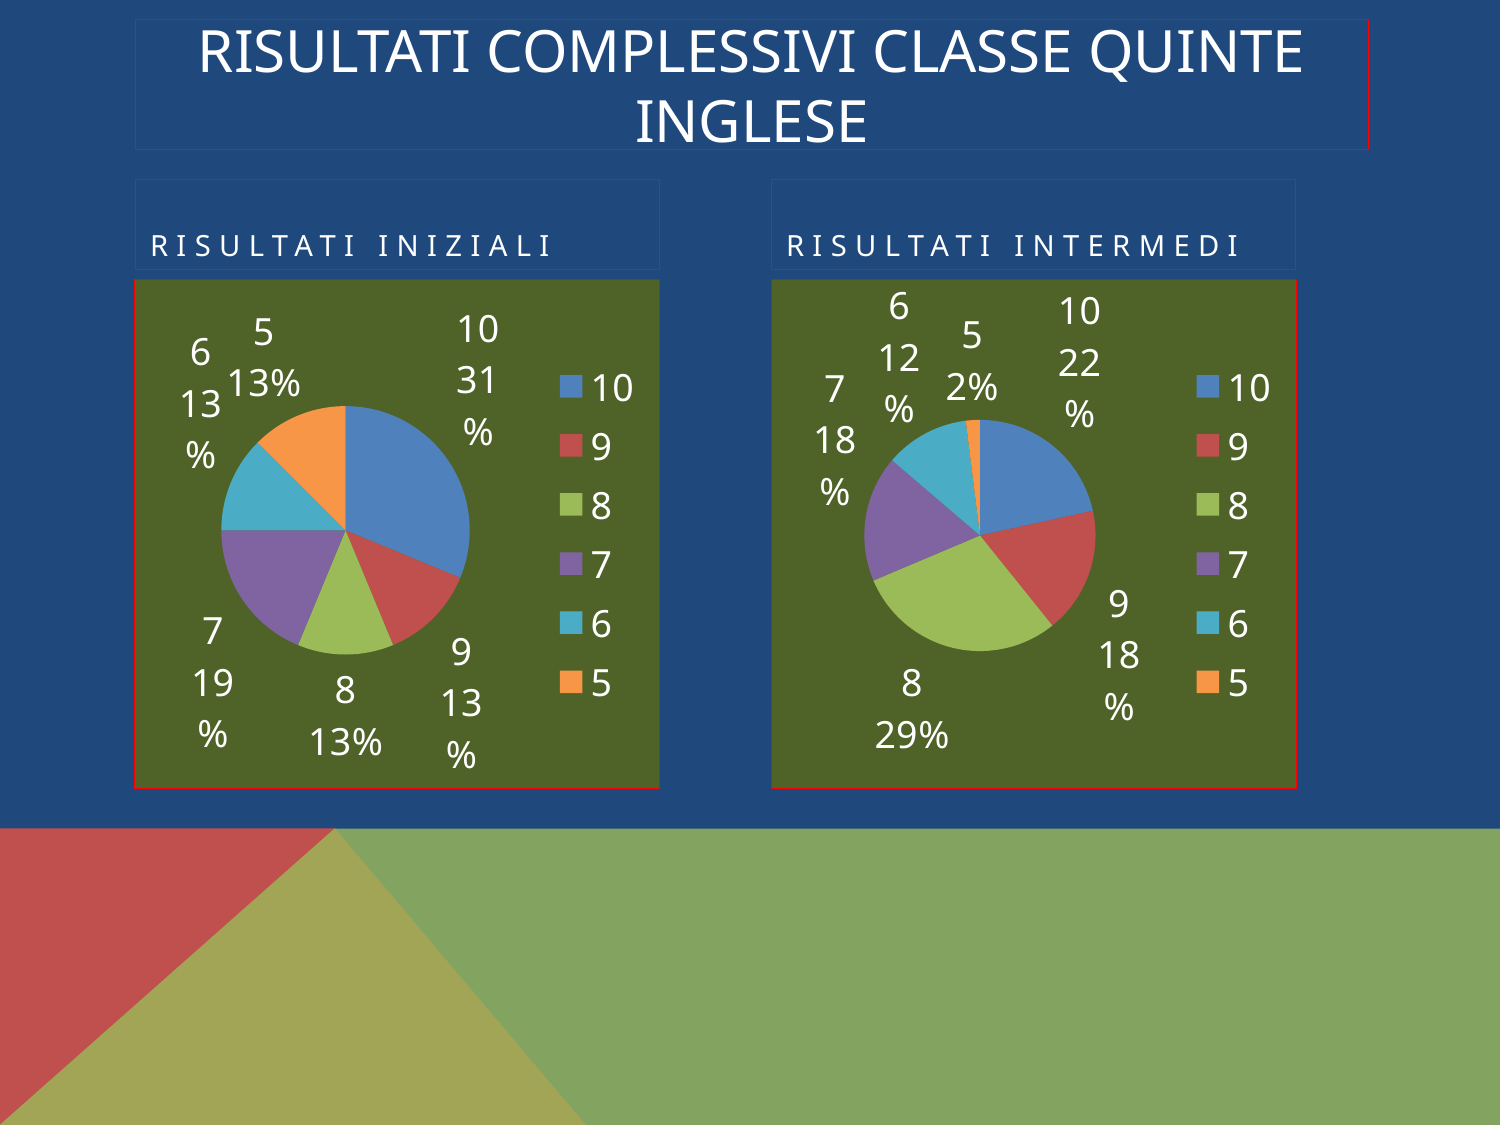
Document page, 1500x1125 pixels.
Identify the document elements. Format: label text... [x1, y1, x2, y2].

title RISULTATI COMPLESSIVI CLASSE QUINTE INGLESE [135, 19, 1369, 150]
list Risultati iniziali [135, 179, 660, 270]
chart [134, 278, 660, 790]
list RISULTATI INTERMEDI [771, 179, 1296, 270]
chart [770, 278, 1297, 790]
